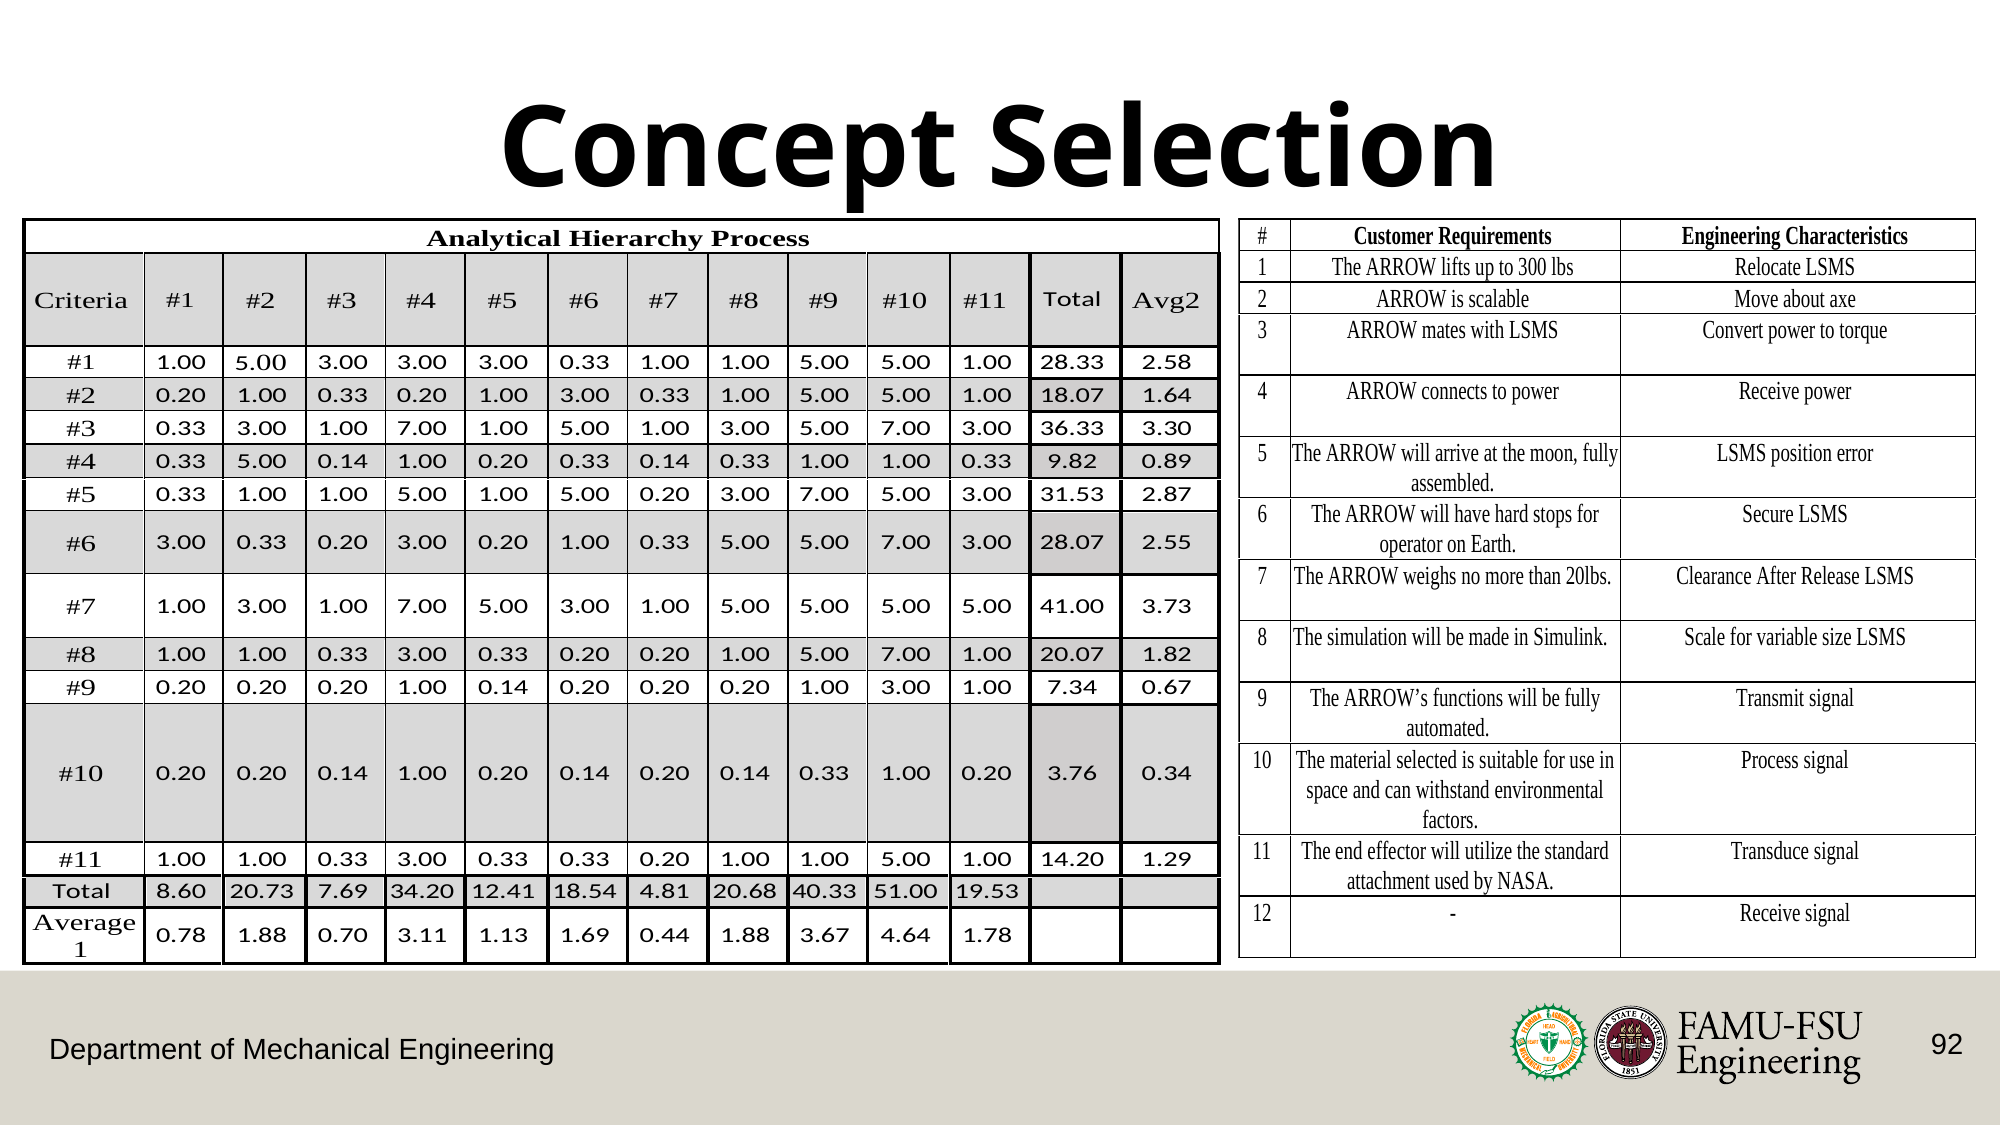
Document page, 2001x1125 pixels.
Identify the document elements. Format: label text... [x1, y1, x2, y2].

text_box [1238, 218, 1978, 1018]
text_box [22, 218, 1223, 1018]
text_box Concept Selection [9, 32, 1990, 219]
text_box [0, 975, 2000, 1125]
